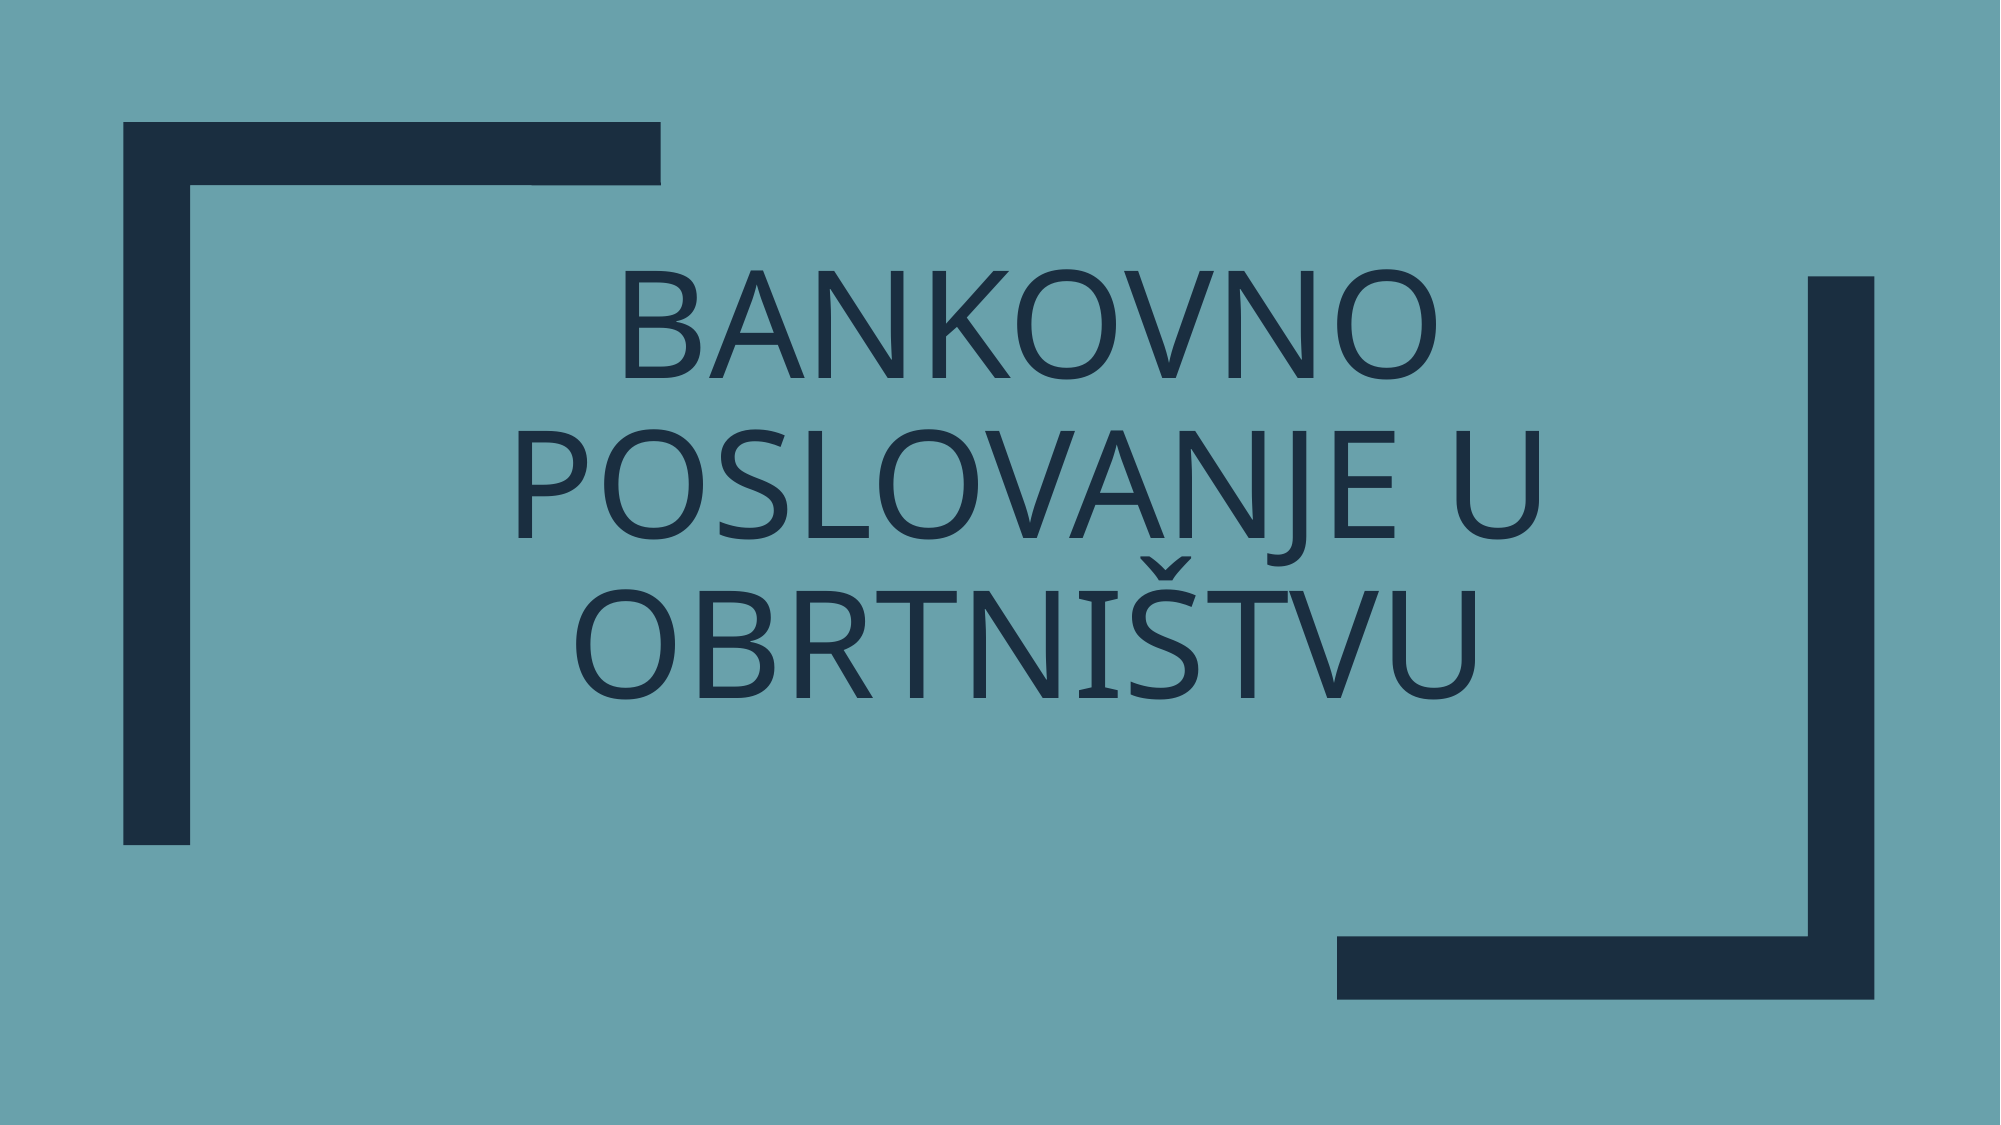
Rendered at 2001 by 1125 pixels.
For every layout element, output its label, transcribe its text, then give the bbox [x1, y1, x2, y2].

title Bankovno poslovanje u obrtništvu [279, 393, 1779, 739]
